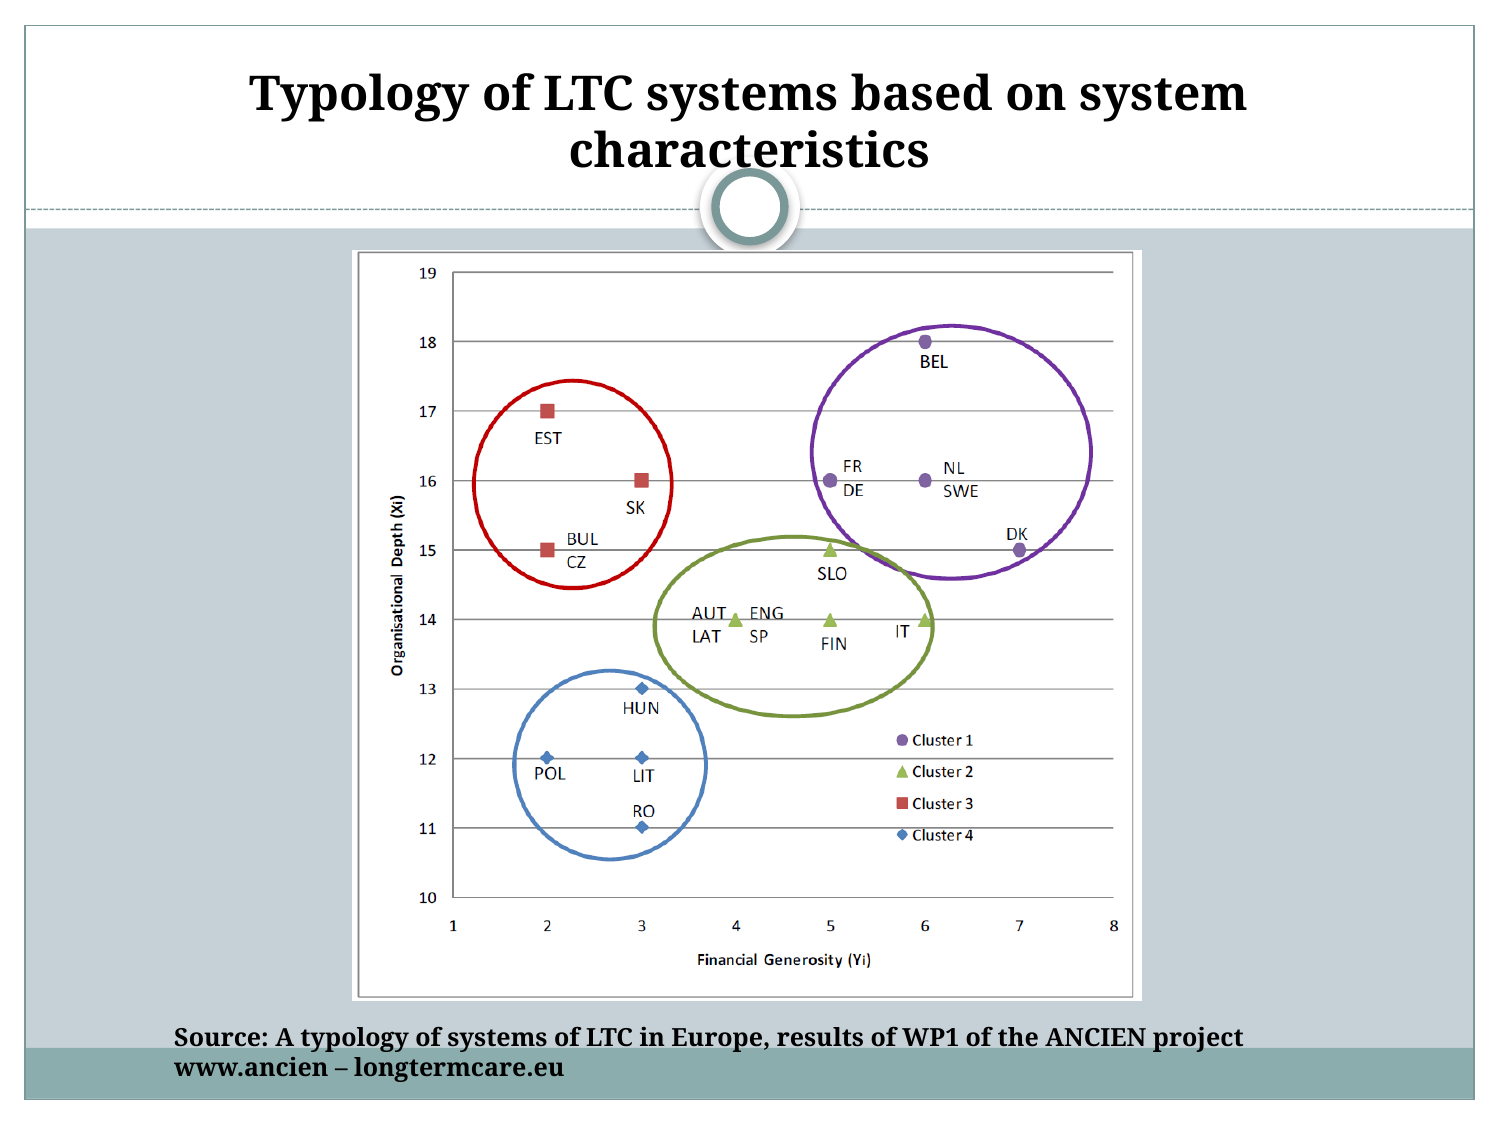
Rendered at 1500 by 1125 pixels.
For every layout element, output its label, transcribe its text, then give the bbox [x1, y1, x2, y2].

title Typology of LTC systems based on system characteristics [49, 54, 1450, 185]
text_box Source: A typology of systems of LTC in Europe, results of WP1 of the ANCIEN project www.ancien – longtermcare.eu [159, 1013, 1500, 1089]
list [351, 250, 1142, 1001]
